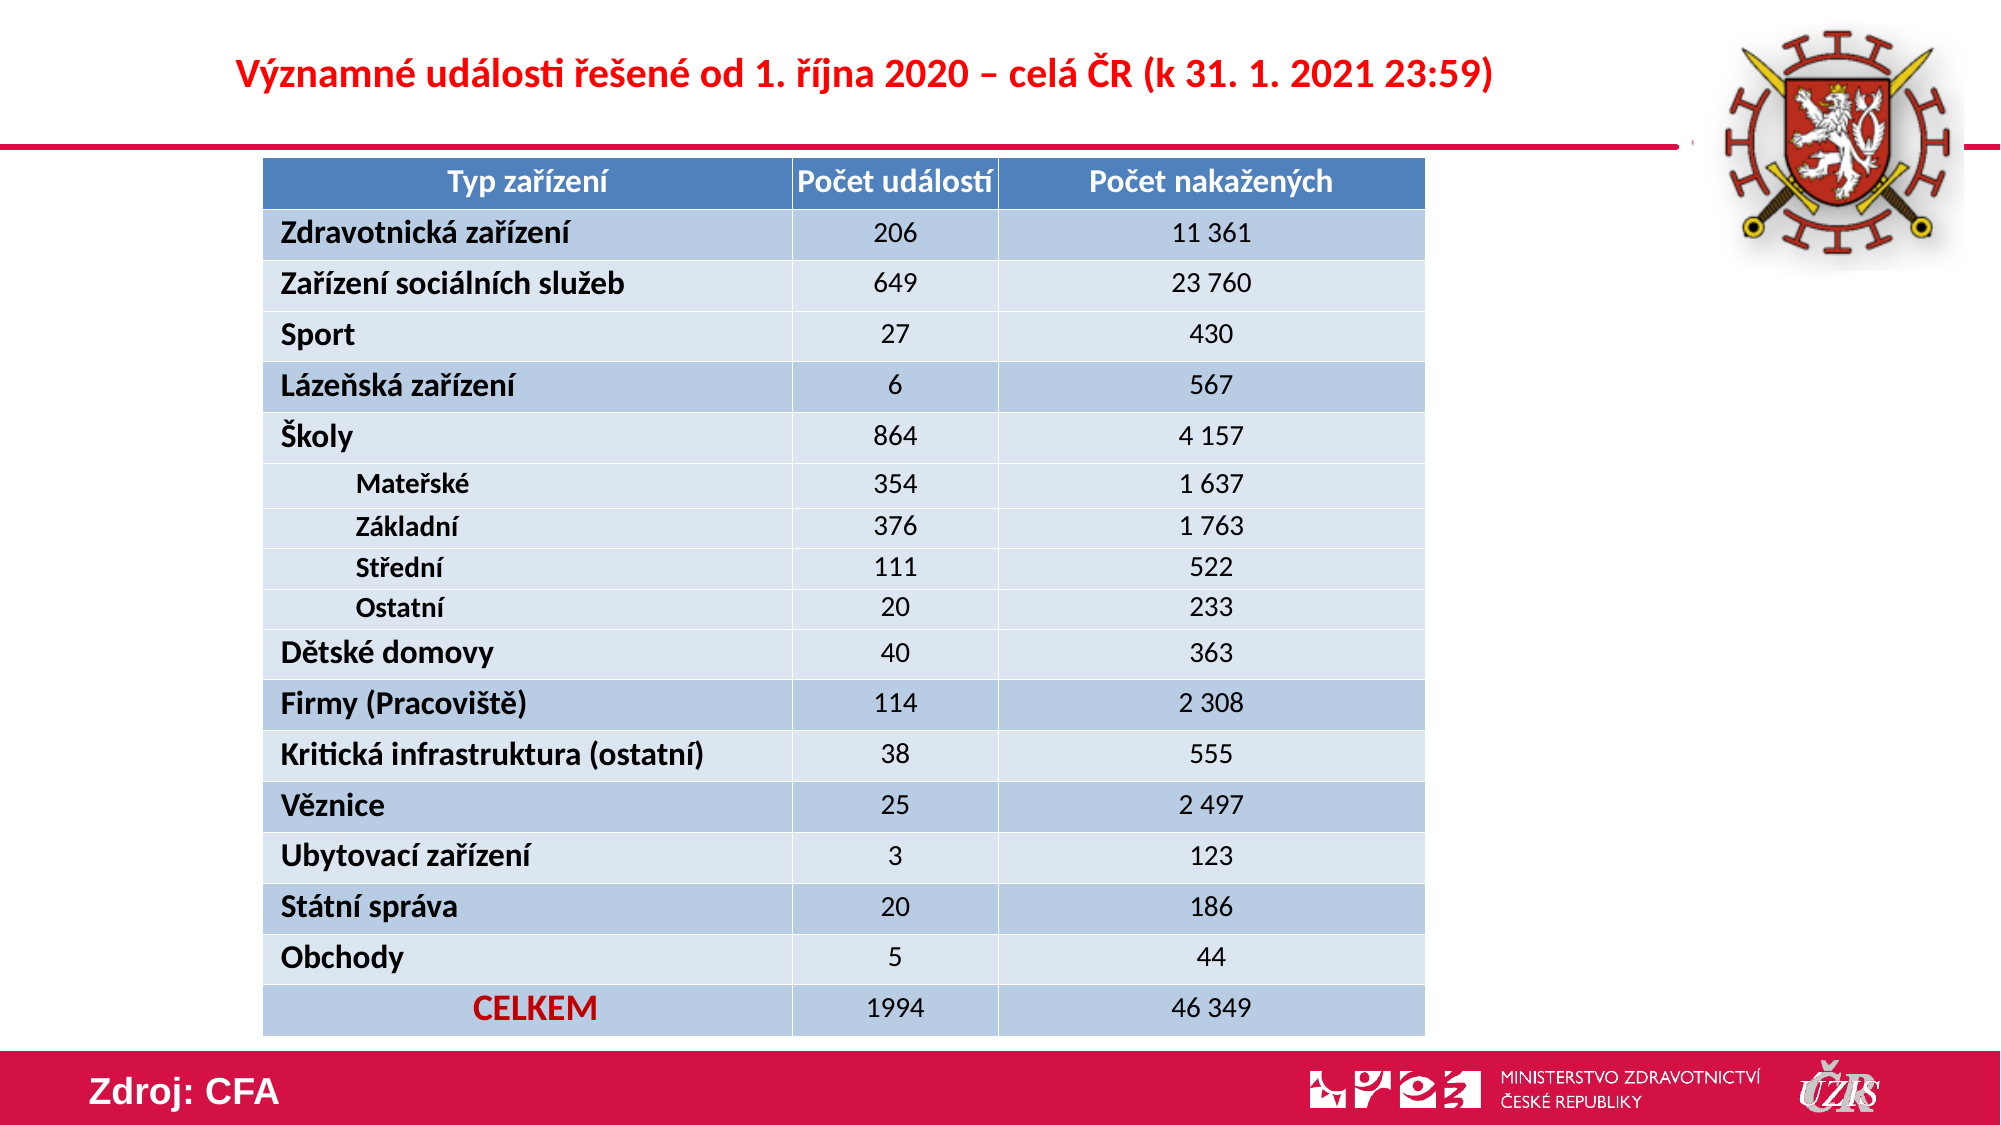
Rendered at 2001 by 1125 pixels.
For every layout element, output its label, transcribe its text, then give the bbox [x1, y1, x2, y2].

table_header Počet událostí [793, 158, 998, 209]
text_box Zdroj: CFA [73, 1059, 369, 1120]
picture [1308, 1068, 1762, 1108]
table_cell 1 763 [999, 509, 1425, 548]
table_cell Firmy (Pracoviště) [263, 680, 792, 730]
table_cell 6 [793, 362, 998, 412]
table_cell 1994 [793, 985, 998, 1036]
table_cell Zdravotnická zařízení [263, 210, 792, 260]
table_cell 23 760 [999, 261, 1425, 311]
table_cell Lázeňská zařízení [263, 362, 792, 412]
table_cell 206 [793, 210, 998, 260]
table_cell 864 [793, 413, 998, 463]
table_cell 567 [999, 362, 1425, 412]
table_header Počet nakažených [999, 158, 1425, 209]
table_cell 46 349 [999, 985, 1425, 1036]
table_cell 20 [793, 884, 998, 934]
table_cell 11 361 [999, 210, 1425, 260]
table_cell Dětské domovy [263, 630, 792, 679]
table_cell 1 637 [999, 464, 1425, 508]
table_cell 20 [793, 590, 998, 629]
table_cell 233 [999, 590, 1425, 629]
table_cell Ostatní [263, 590, 792, 629]
table_cell 555 [999, 731, 1425, 781]
table_cell 5 [793, 935, 998, 984]
title Významné události řešené od 1. října 2020 – celá ČR (k 31. 1. 2021 23:59) [54, 0, 1677, 147]
table_cell 27 [793, 312, 998, 361]
table_cell 3 [793, 833, 998, 883]
table_cell 38 [793, 731, 998, 781]
table_cell 649 [793, 261, 998, 311]
table_header Typ zařízení [263, 158, 792, 209]
table_cell 522 [999, 549, 1425, 589]
table_cell 25 [793, 782, 998, 832]
table_cell Obchody [263, 935, 792, 984]
table_cell 376 [793, 509, 998, 548]
table_cell Sport [263, 312, 792, 361]
table_cell 4 157 [999, 413, 1425, 463]
table_cell 123 [999, 833, 1425, 883]
table_cell Státní správa [263, 884, 792, 934]
table_cell Zařízení sociálních služeb [263, 261, 792, 311]
table_cell 111 [793, 549, 998, 589]
table_cell Základní [263, 509, 792, 548]
table_cell 114 [793, 680, 998, 730]
picture [1778, 1050, 1901, 1125]
table_cell Střední [263, 549, 792, 589]
table_cell 2 308 [999, 680, 1425, 730]
table_cell Věznice [263, 782, 792, 832]
table_cell 44 [999, 935, 1425, 984]
table_cell 40 [793, 630, 998, 679]
table_cell 363 [999, 630, 1425, 679]
table_cell Kritická infrastruktura (ostatní) [263, 731, 792, 781]
table_cell 186 [999, 884, 1425, 934]
table_cell Mateřské [263, 464, 792, 508]
table_cell 2 497 [999, 782, 1425, 832]
table_cell 354 [793, 464, 998, 508]
picture [1691, 23, 1965, 271]
table_cell Školy [263, 413, 792, 463]
table_cell Ubytovací zařízení [263, 833, 792, 883]
table_cell CELKEM [263, 985, 792, 1036]
table_cell 430 [999, 312, 1425, 361]
